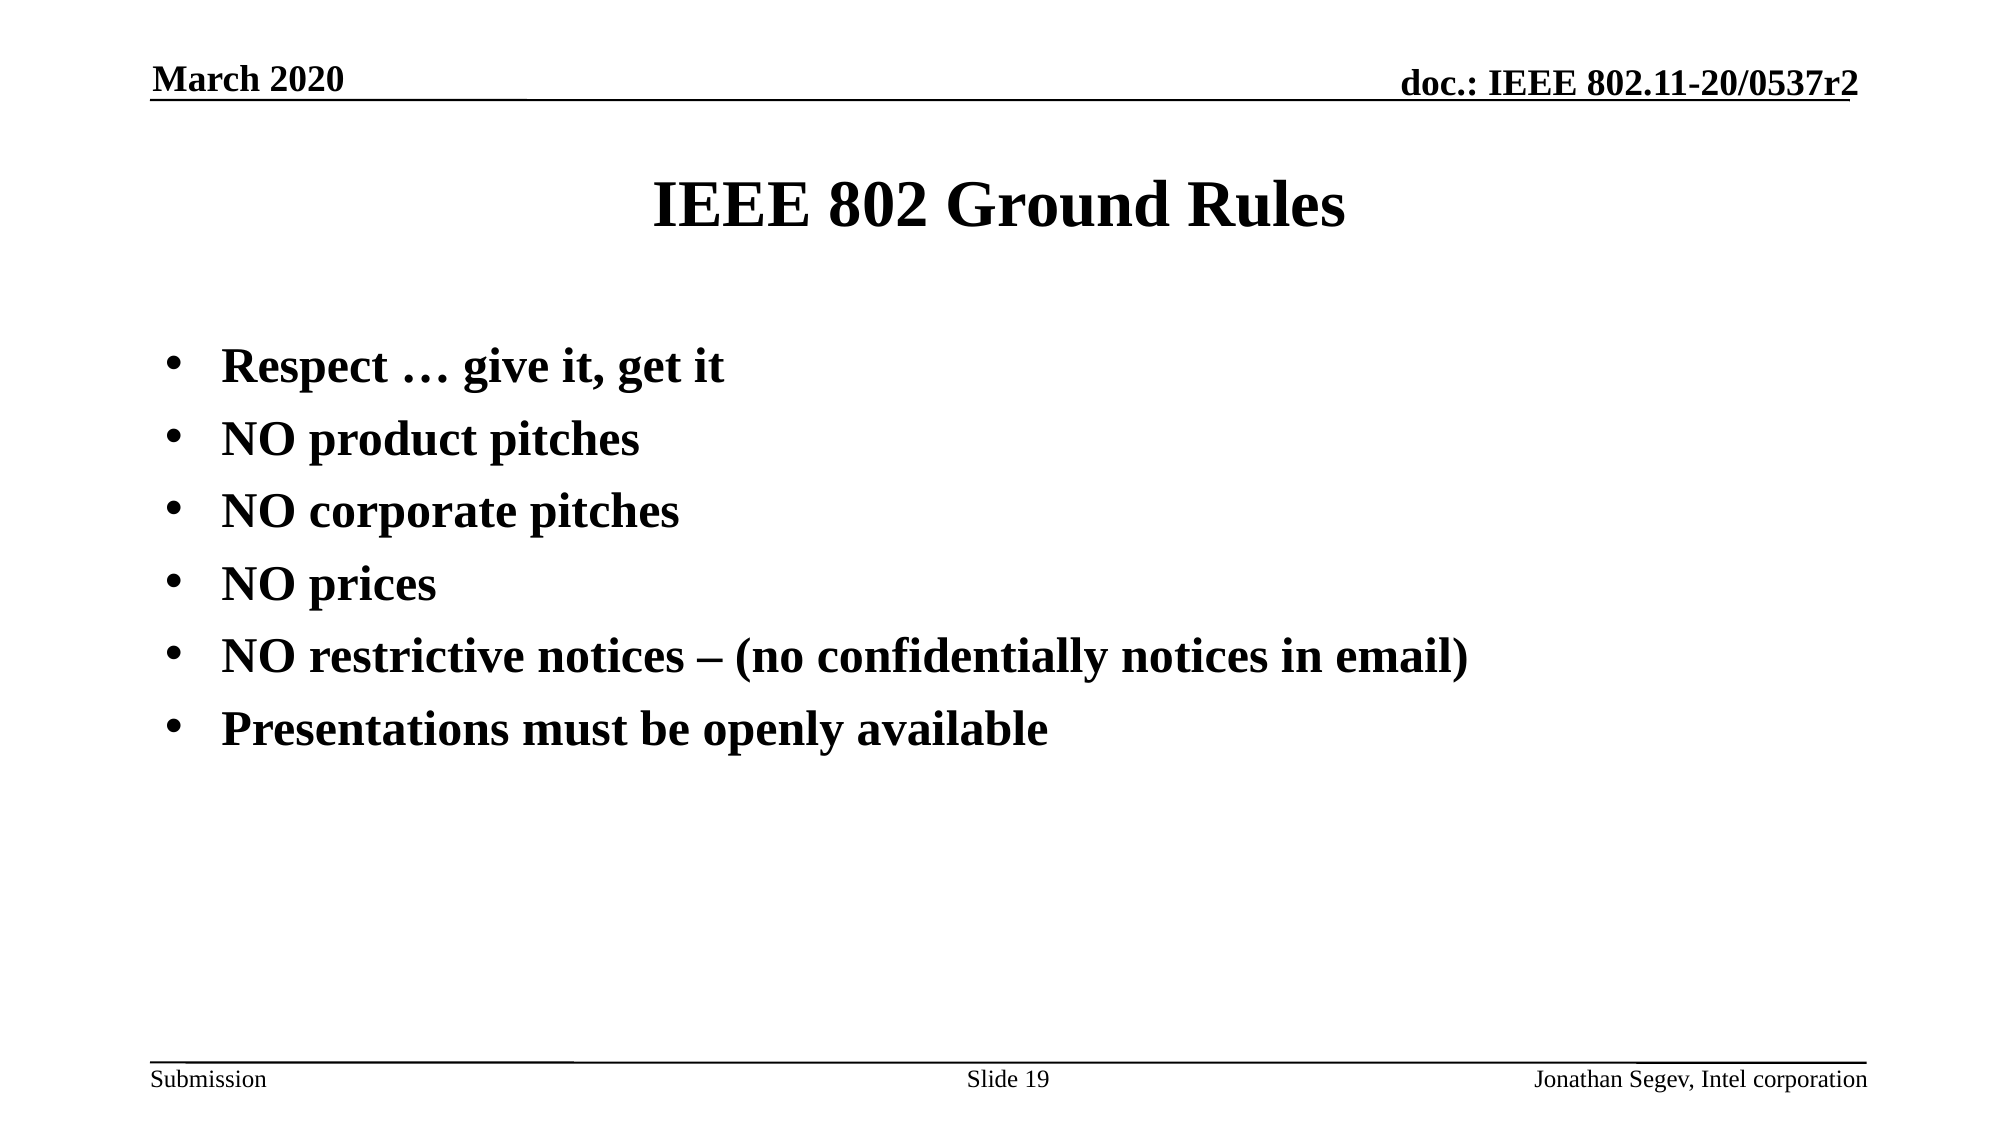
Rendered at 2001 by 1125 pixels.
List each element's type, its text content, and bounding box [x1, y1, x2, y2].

title IEEE 802 Ground Rules [149, 112, 1850, 288]
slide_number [152, 54, 563, 100]
list Respect … give it, get it NO product pitches NO corporate pitches NO prices NO restrictive notices – (no confidentially notices in email) Presentations must be openly available [149, 324, 1850, 1000]
footer Jonathan Segev, Intel corporation [1171, 1061, 1869, 1093]
slide_number Slide 19 [950, 1061, 1067, 1123]
